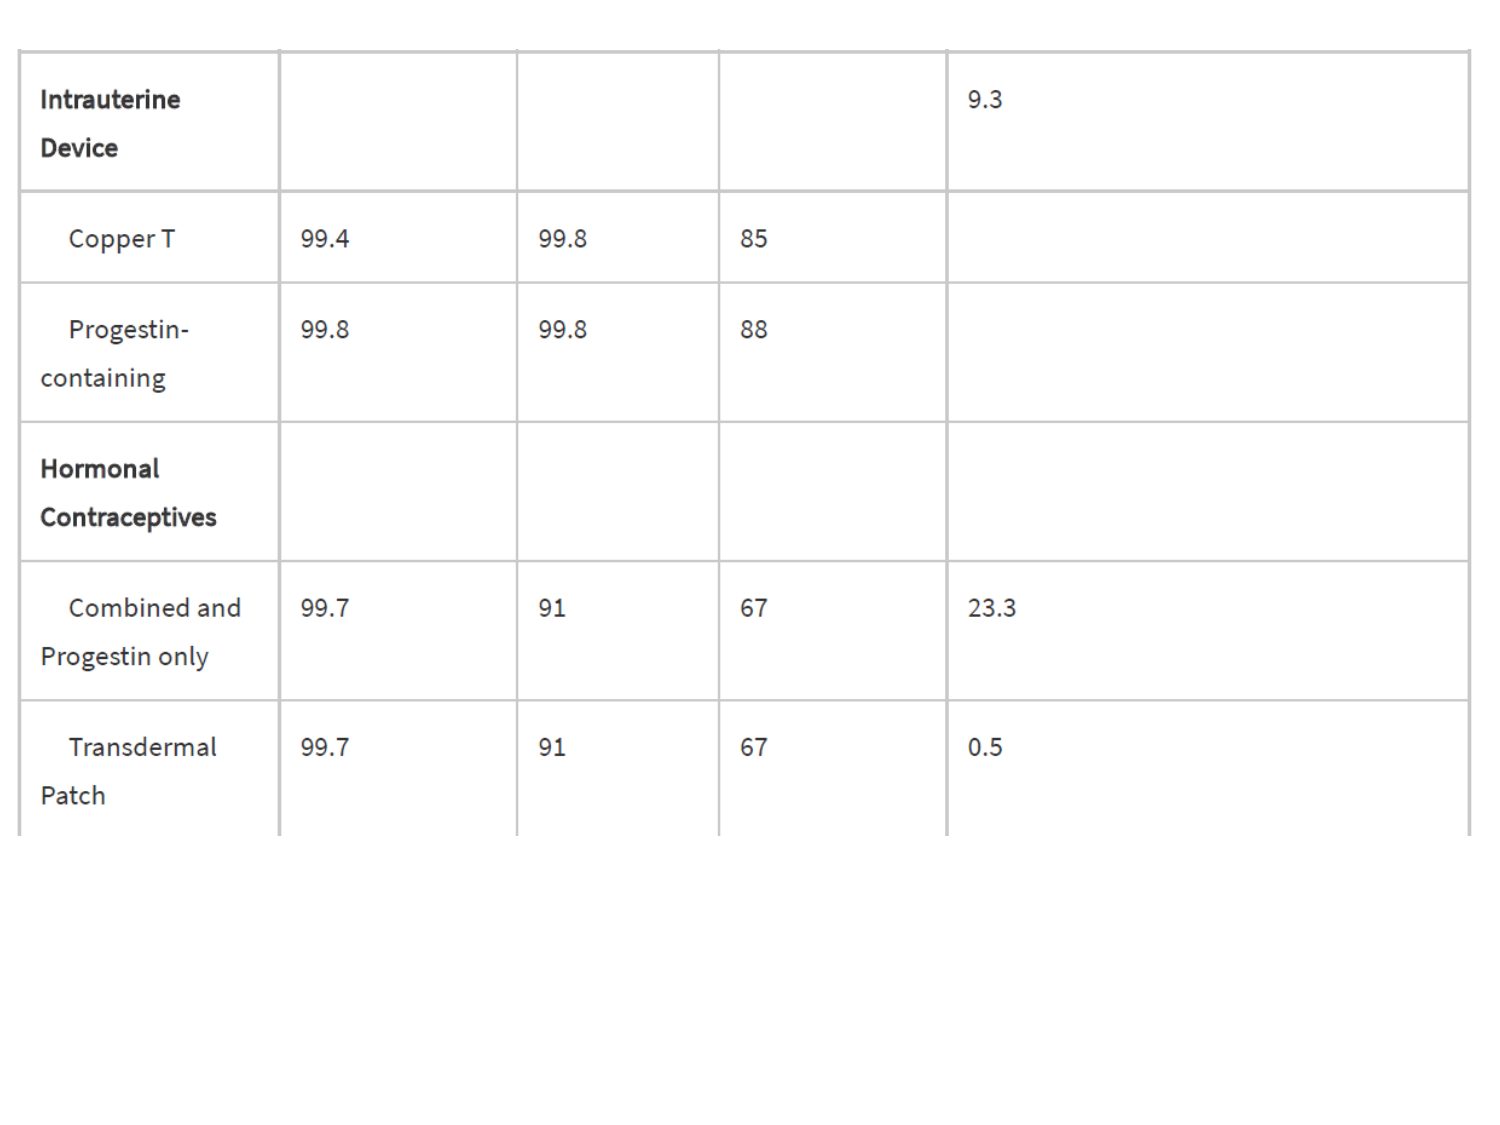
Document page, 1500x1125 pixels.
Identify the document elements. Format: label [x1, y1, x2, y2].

picture [2, 49, 1476, 836]
